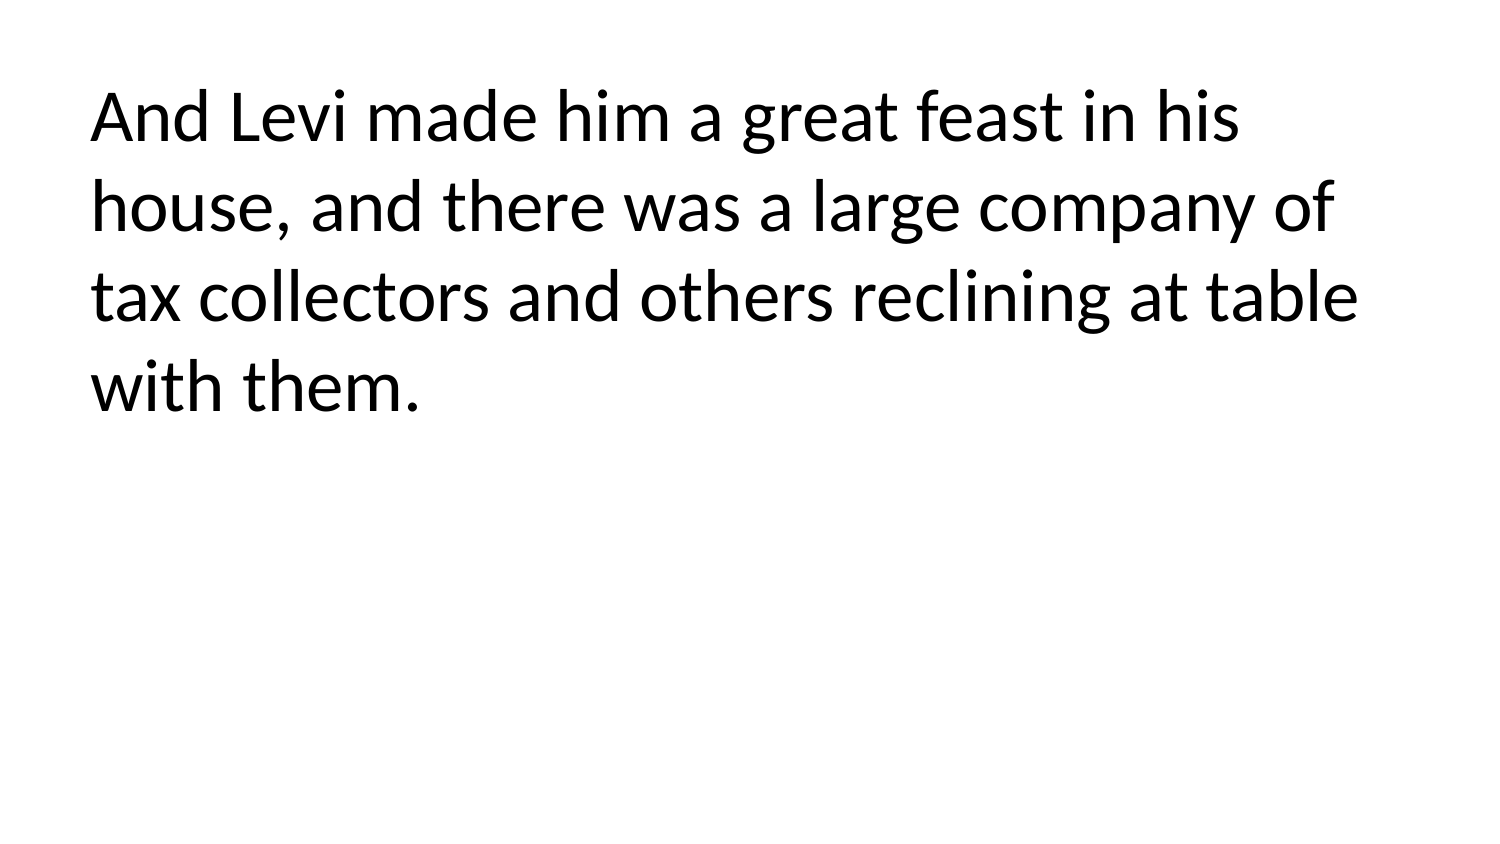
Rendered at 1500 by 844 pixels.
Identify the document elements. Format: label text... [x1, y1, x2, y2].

list And Levi made him a great feast in his house, and there was a large company of tax collectors and others reclining at table with them. [75, 59, 1425, 754]
